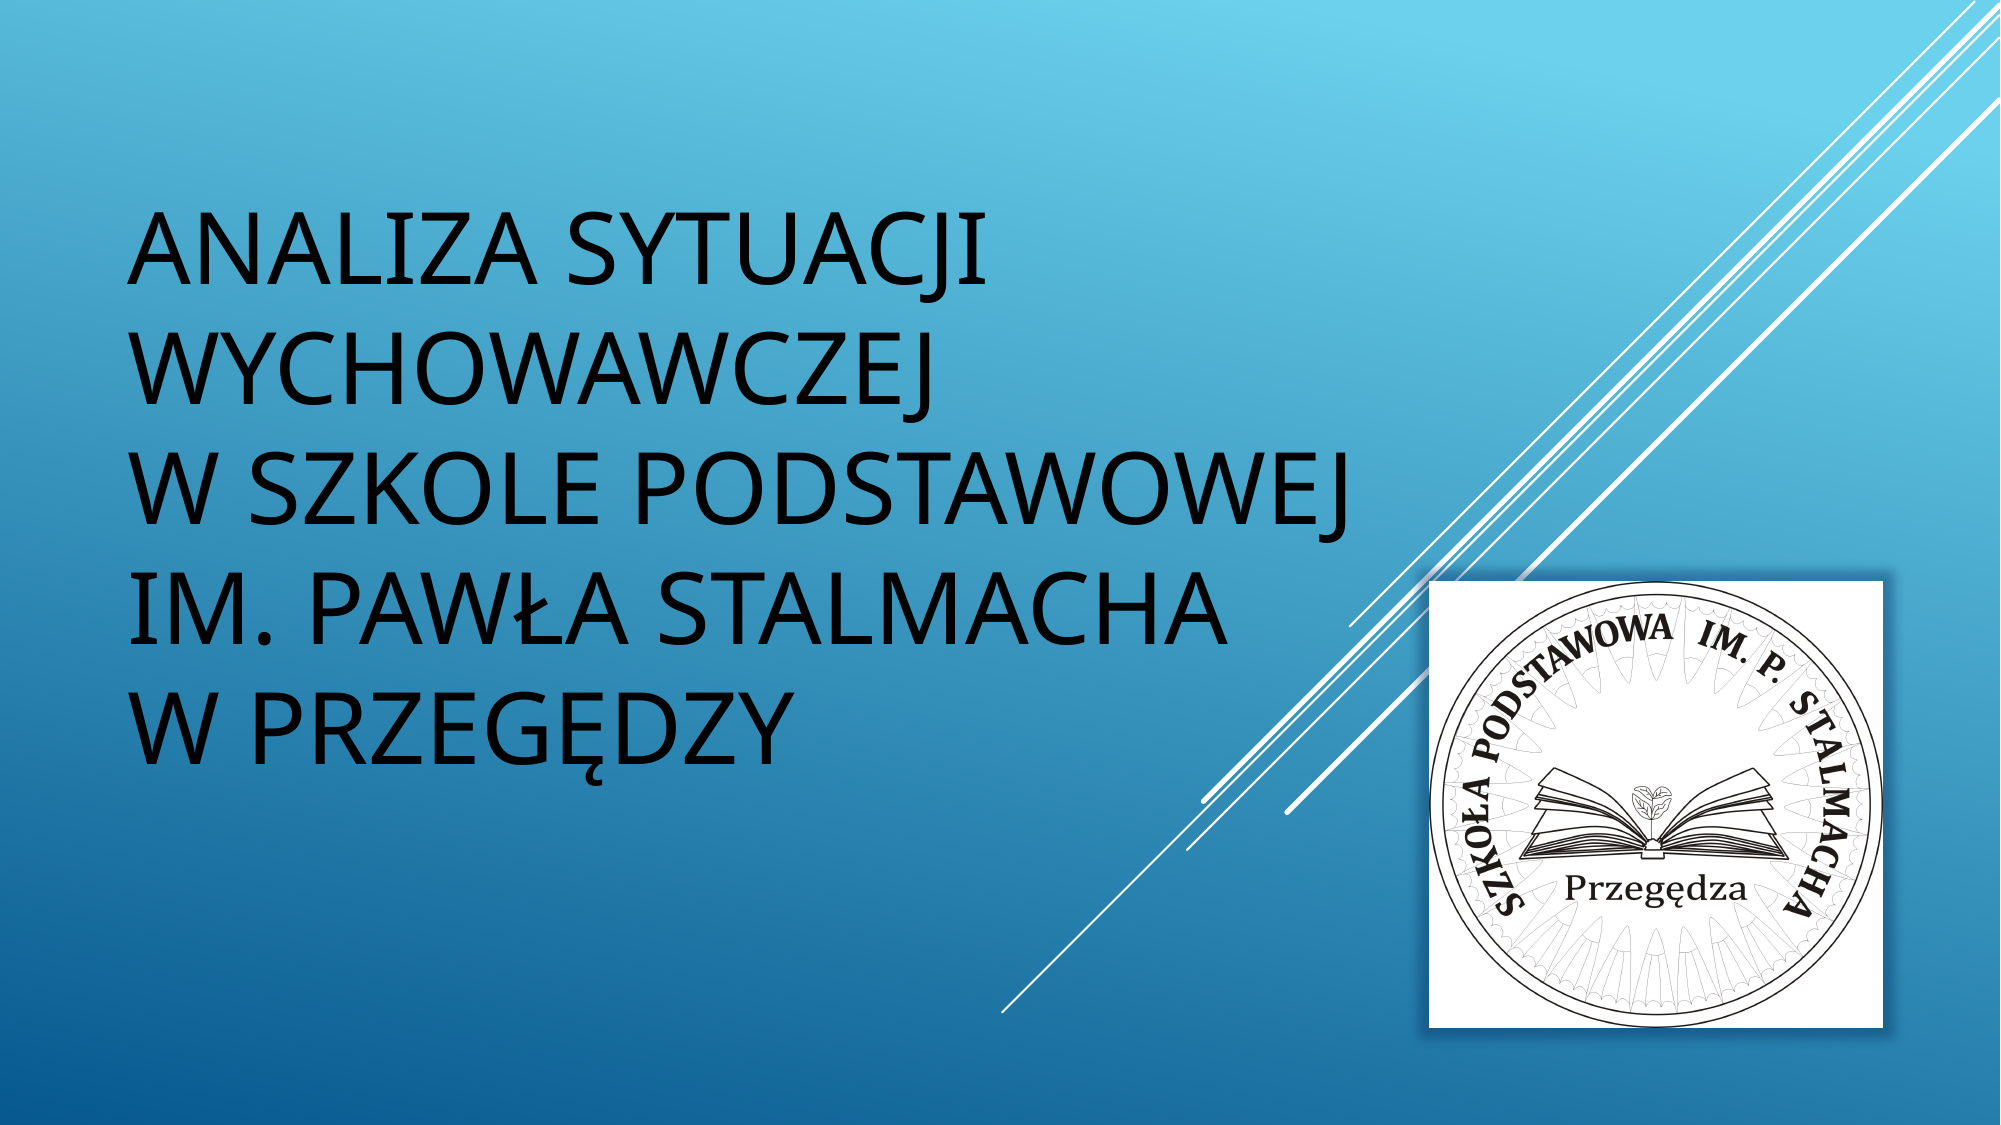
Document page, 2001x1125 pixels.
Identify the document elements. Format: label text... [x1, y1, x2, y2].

title Analiza sytuacji wychowawczej w szkole podstawowej im. Pawła stalmacha w przegędzy [112, 33, 1827, 793]
picture [1429, 581, 1883, 1029]
